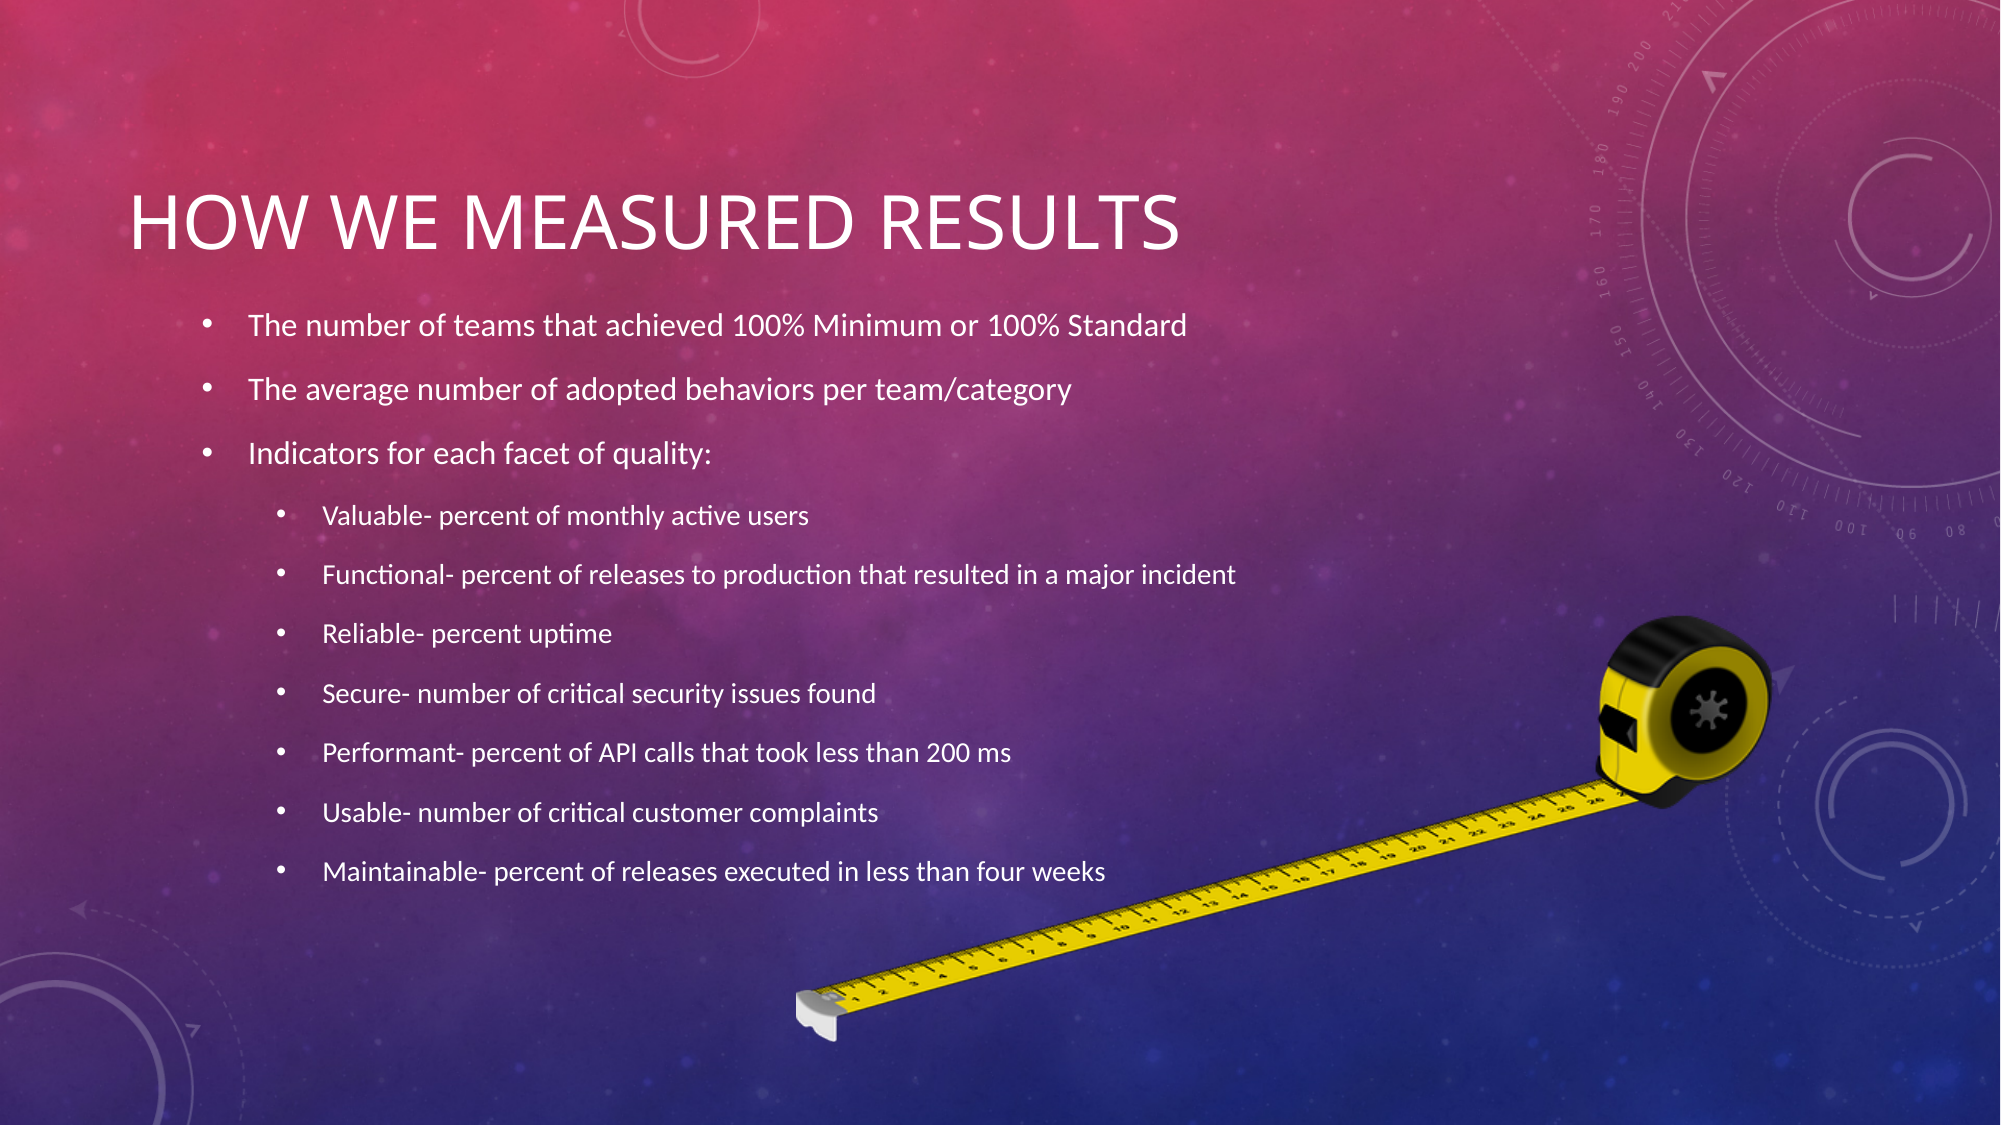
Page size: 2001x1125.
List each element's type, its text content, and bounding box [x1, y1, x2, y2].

list The number of teams that achieved 100% Minimum or 100% Standard The average number of adopted behaviors per team/category Indicators for each facet of quality: Valuable- percent of monthly active users Functional- percent of releases to production that resulted in a major incident Reliable- percent uptime Secure- number of critical security issues found Performant- percent of API calls that took less than 200 ms Usable- number of critical customer complaints Maintainable- percent of releases executed in less than four weeks [112, 296, 1863, 895]
title How we measured results [112, 99, 1775, 296]
picture [0, 0, 2001, 1125]
